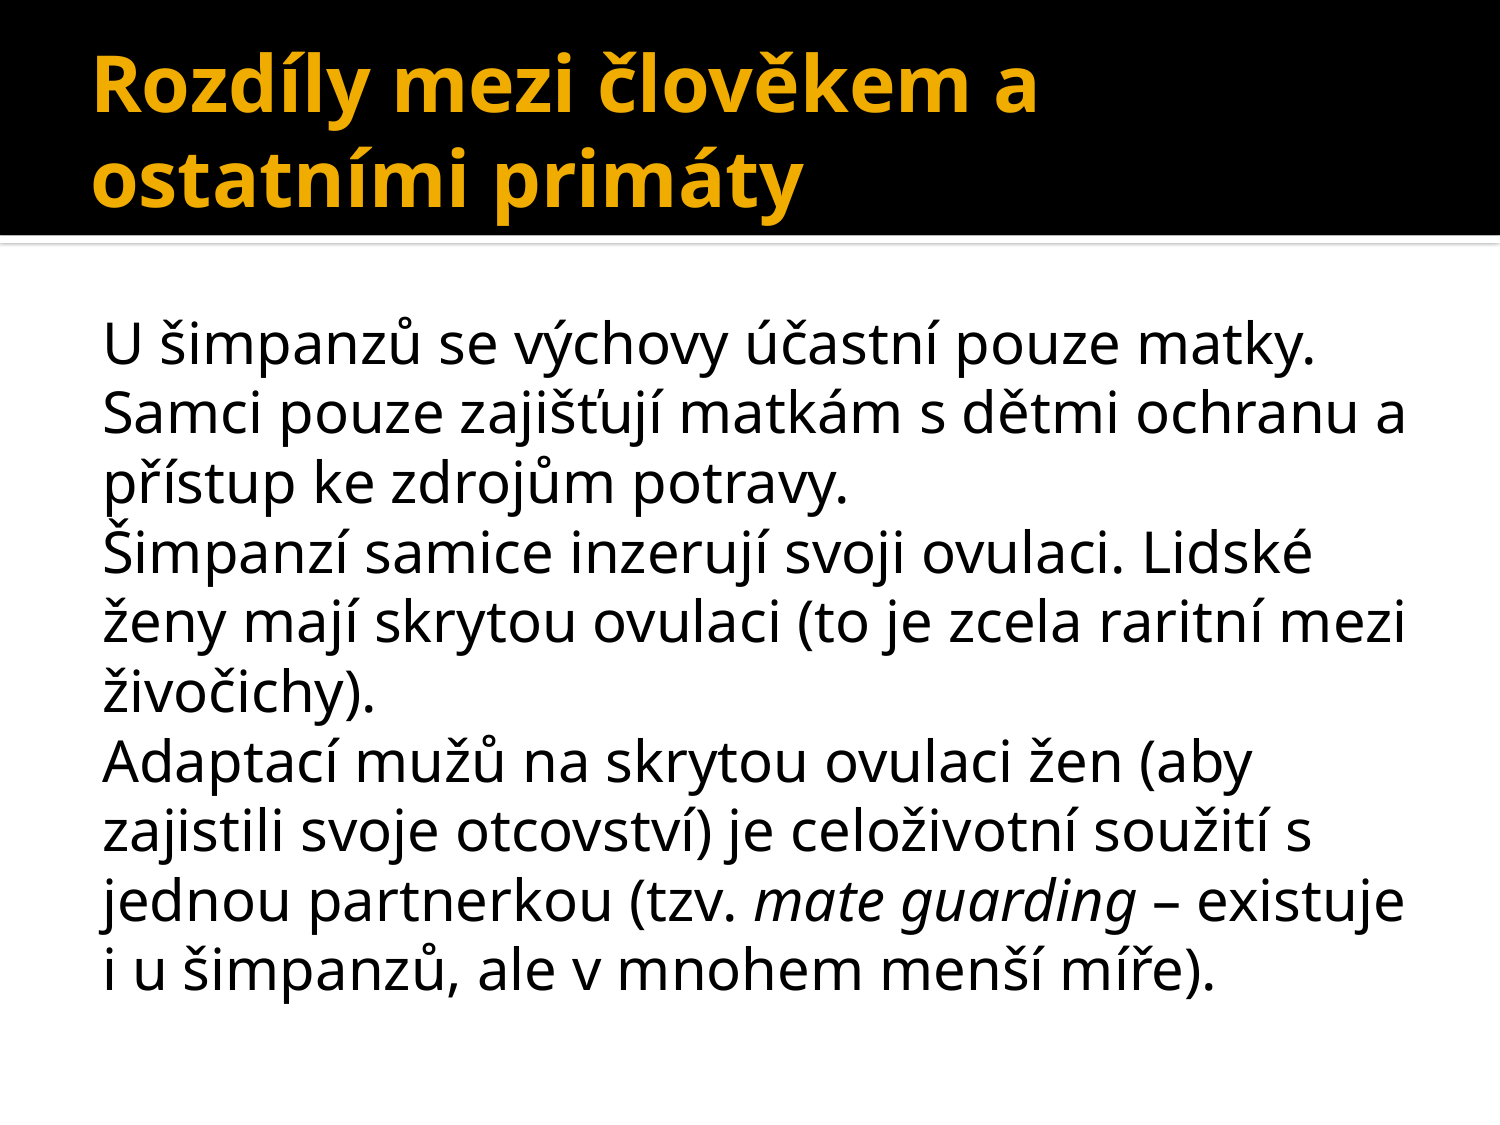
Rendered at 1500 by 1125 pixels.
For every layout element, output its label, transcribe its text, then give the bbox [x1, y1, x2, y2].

list U šimpanzů se výchovy účastní pouze matky. Samci pouze zajišťují matkám s dětmi ochranu a přístup ke zdrojům potravy. Šimpanzí samice inzerují svoji ovulaci. Lidské ženy mají skrytou ovulaci (to je zcela raritní mezi živočichy). Adaptací mužů na skrytou ovulaci žen (aby zajistili svoje otcovství) je celoživotní soužití s jednou partnerkou (tzv. mate guarding – existuje i u šimpanzů, ale v mnohem menší míře). [75, 291, 1425, 1050]
title Rozdíly mezi člověkem a ostatními primáty [75, 25, 1425, 231]
